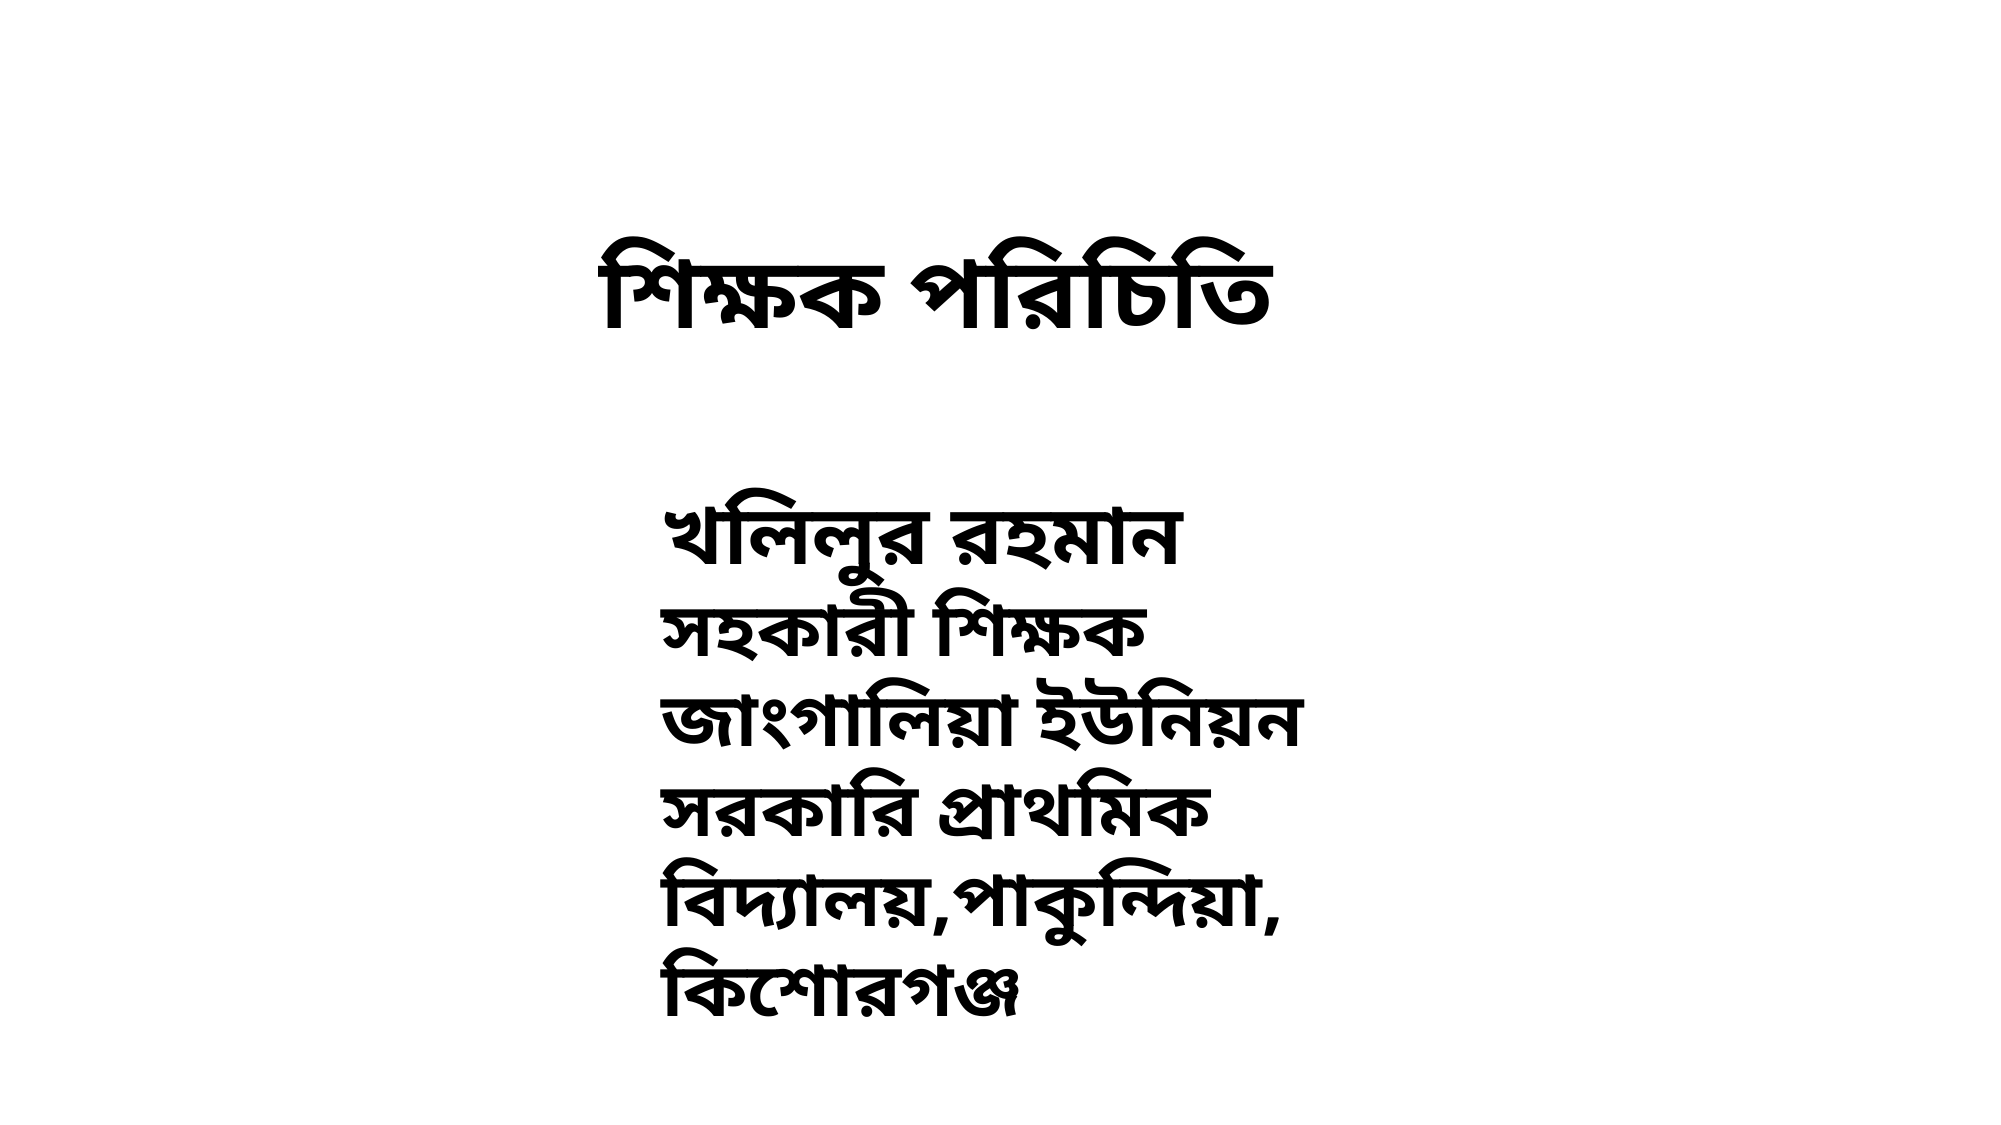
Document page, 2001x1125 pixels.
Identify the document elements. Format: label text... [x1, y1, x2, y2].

text_box শিক্ষক পরিচিতি [523, 220, 1350, 356]
text_box খলিলুর রহমান সহকারী শিক্ষক জাংগালিয়া ইউনিয়ন সরকারি প্রাথমিক বিদ্যালয়,পাকুন্দিয়া, কিশোরগঞ্জ [646, 473, 1494, 1119]
